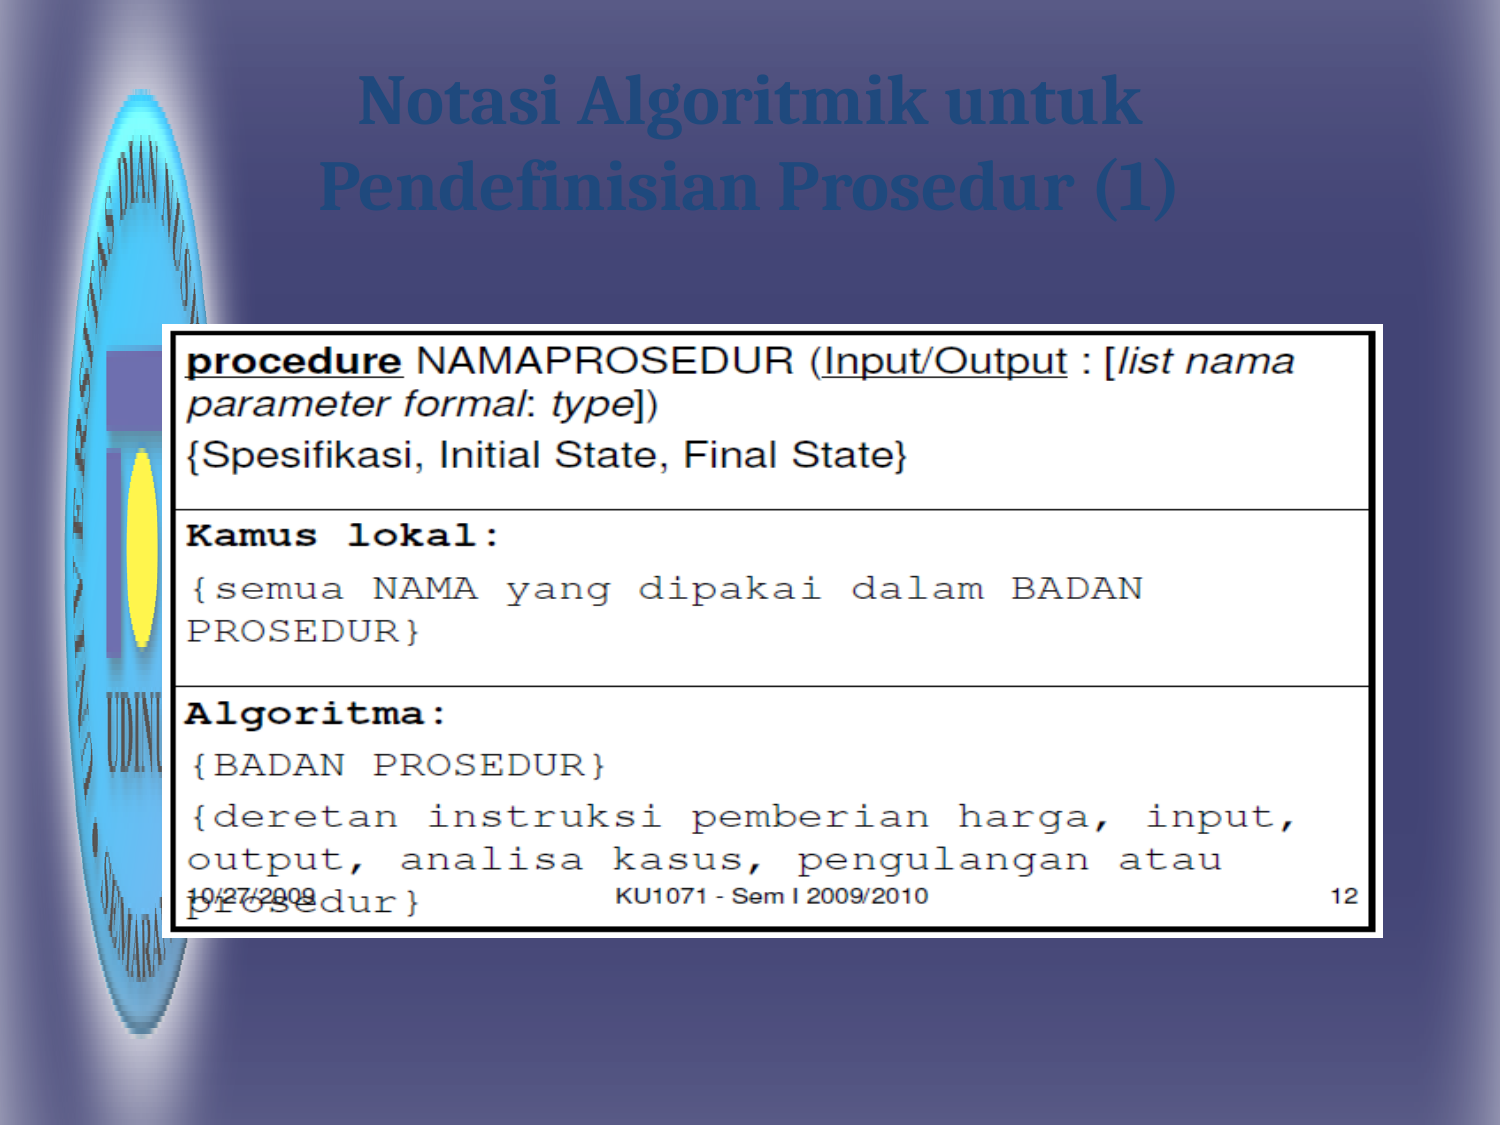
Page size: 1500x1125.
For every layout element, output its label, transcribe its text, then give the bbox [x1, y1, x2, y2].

title Notasi Algoritmik untuk Pendefinisian Prosedur (1) [75, 45, 1425, 233]
picture [162, 324, 1384, 938]
list [75, 262, 1425, 1005]
